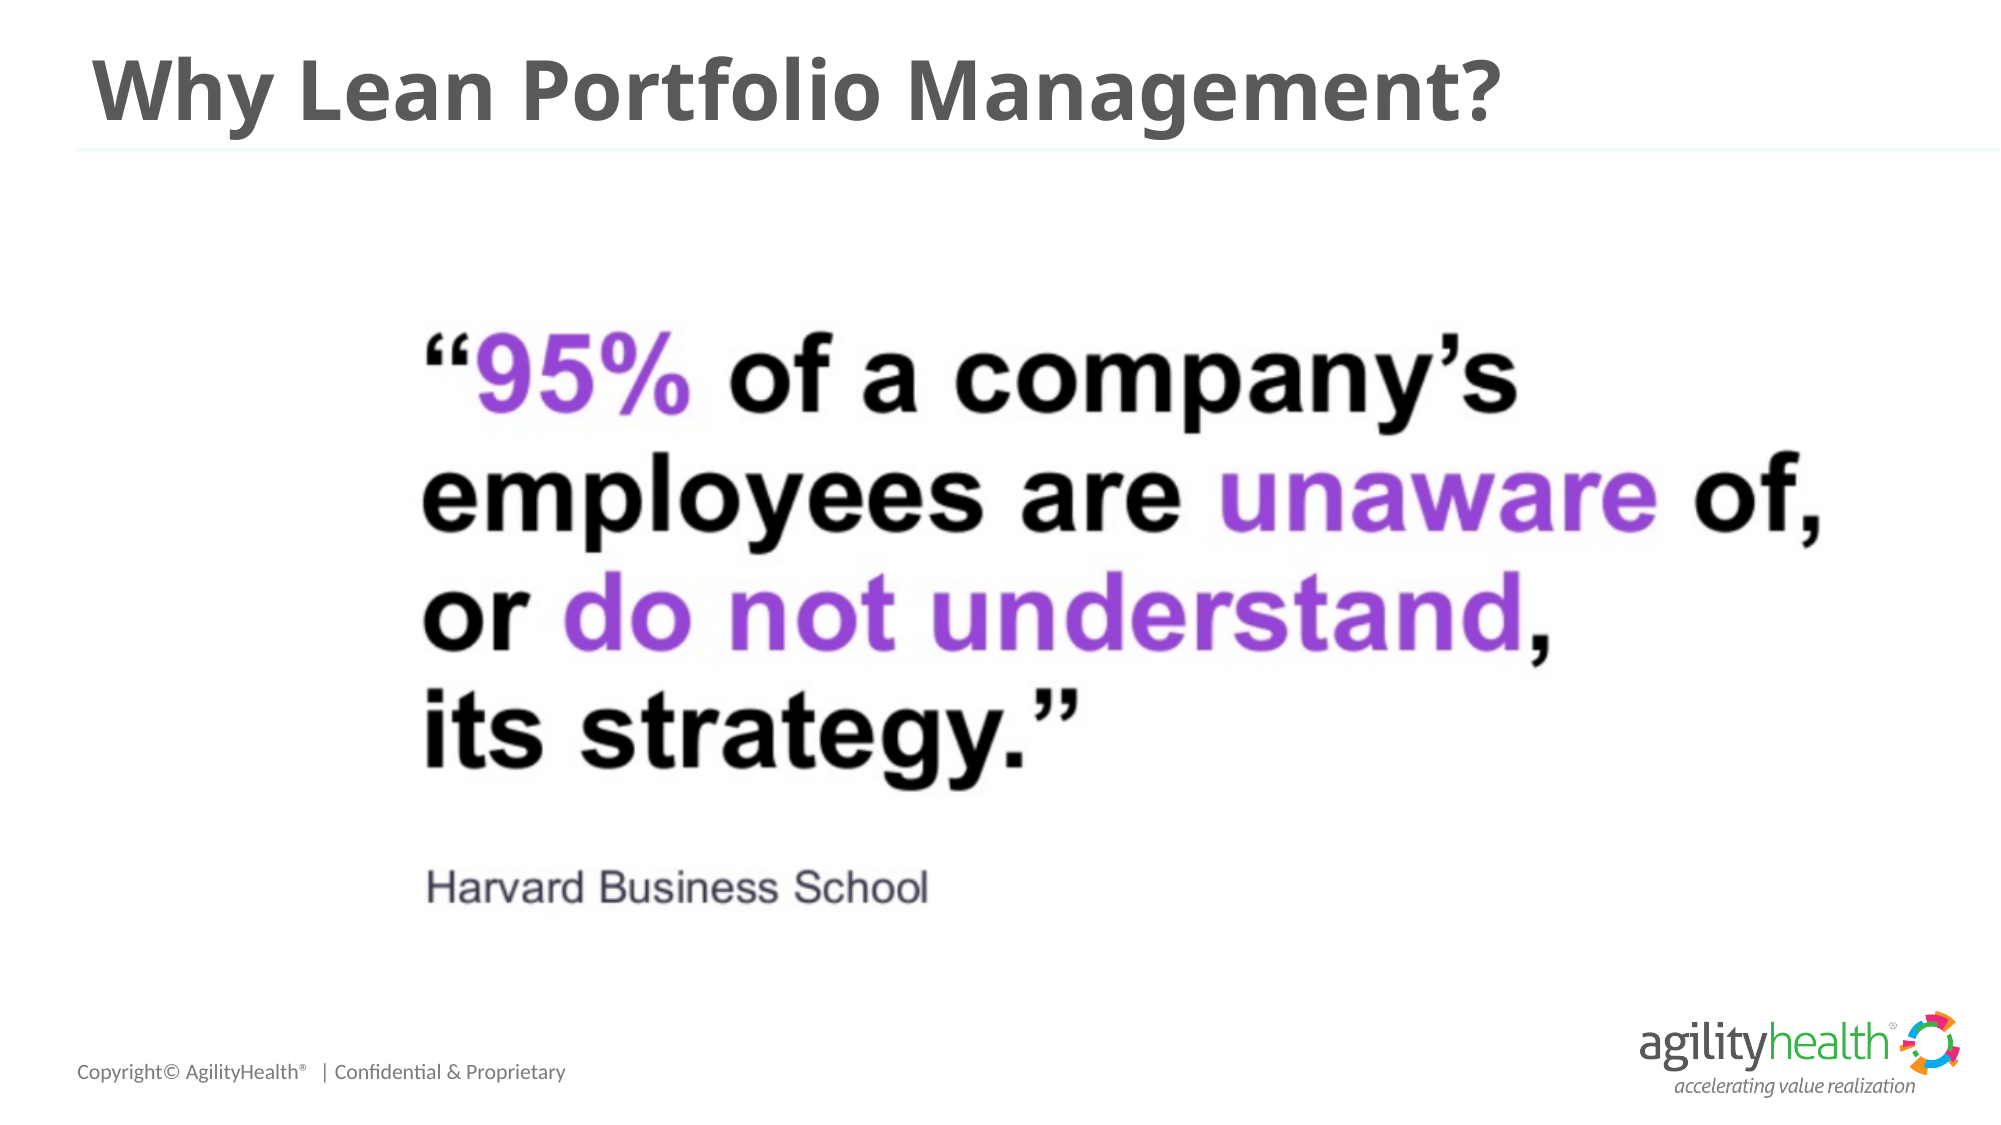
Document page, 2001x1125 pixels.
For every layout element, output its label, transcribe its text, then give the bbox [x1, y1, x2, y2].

picture [399, 312, 1867, 936]
title Why Lean Portfolio Management? [77, 41, 1921, 146]
picture [1640, 1011, 1960, 1102]
